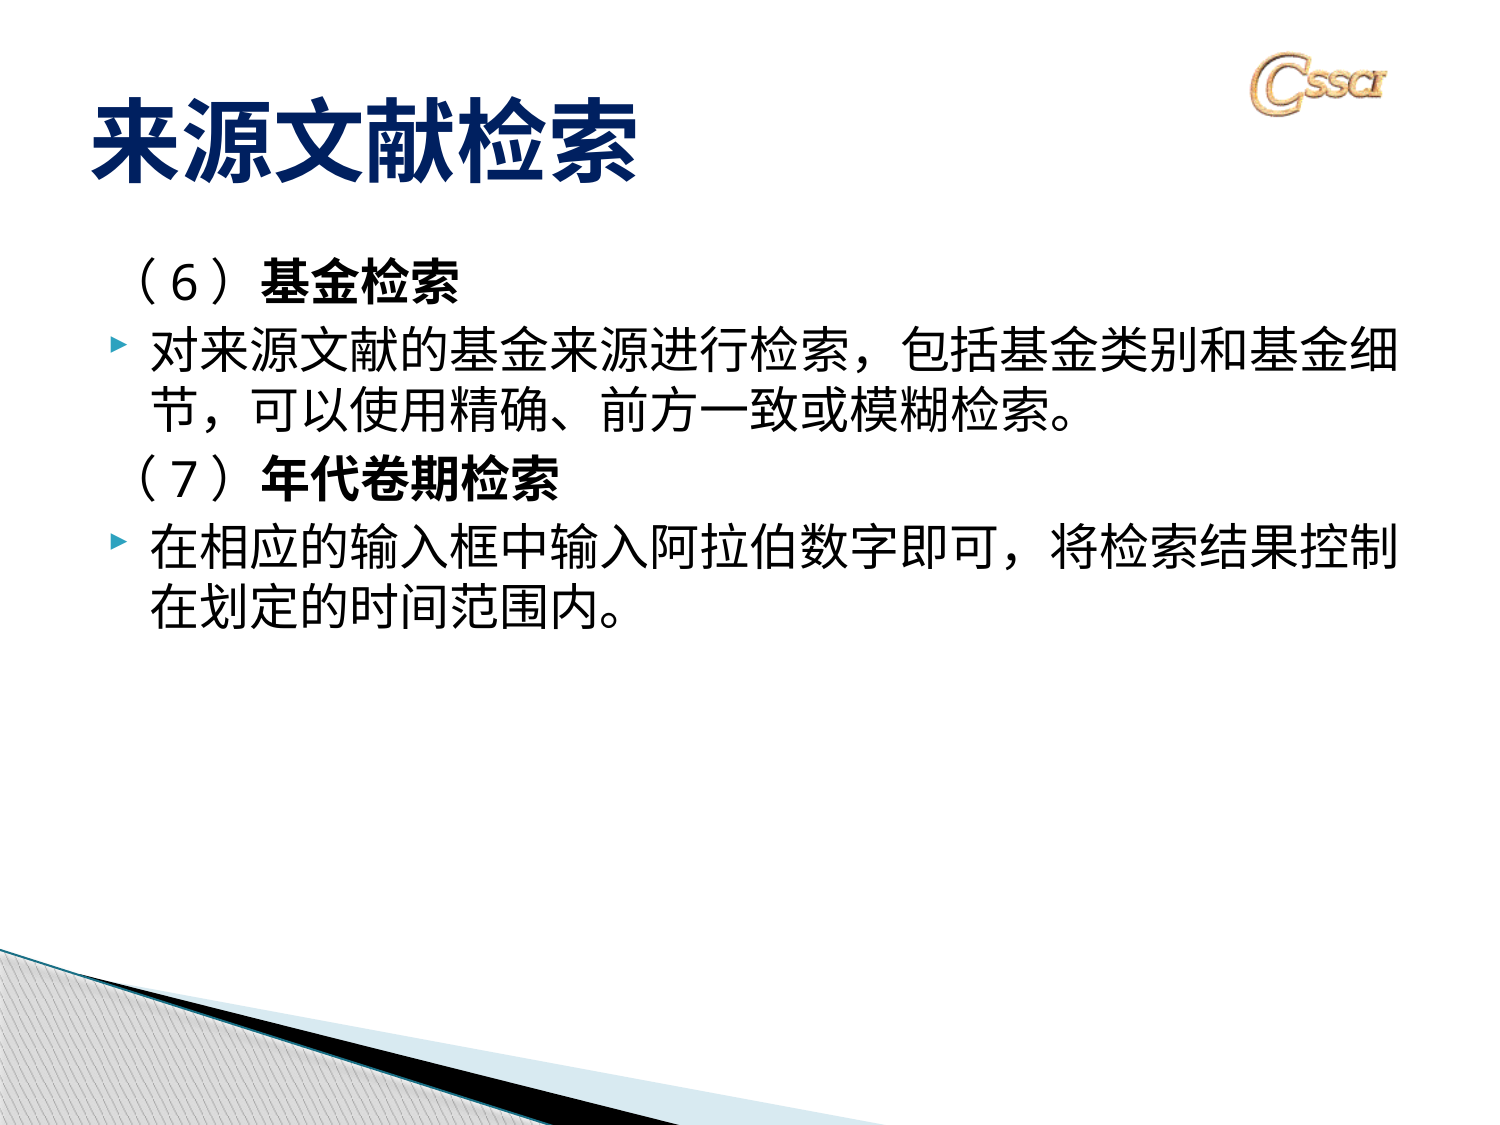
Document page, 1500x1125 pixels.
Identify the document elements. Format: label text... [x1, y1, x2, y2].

title 来源文献检索 [75, 45, 1425, 233]
picture [1241, 38, 1402, 130]
list （6）基金检索 对来源文献的基金来源进行检索，包括基金类别和基金细节，可以使用精确、前方一致或模糊检索。 （7）年代卷期检索 在相应的输入框中输入阿拉伯数字即可，将检索结果控制在划定的时间范围内。 [74, 242, 1426, 986]
